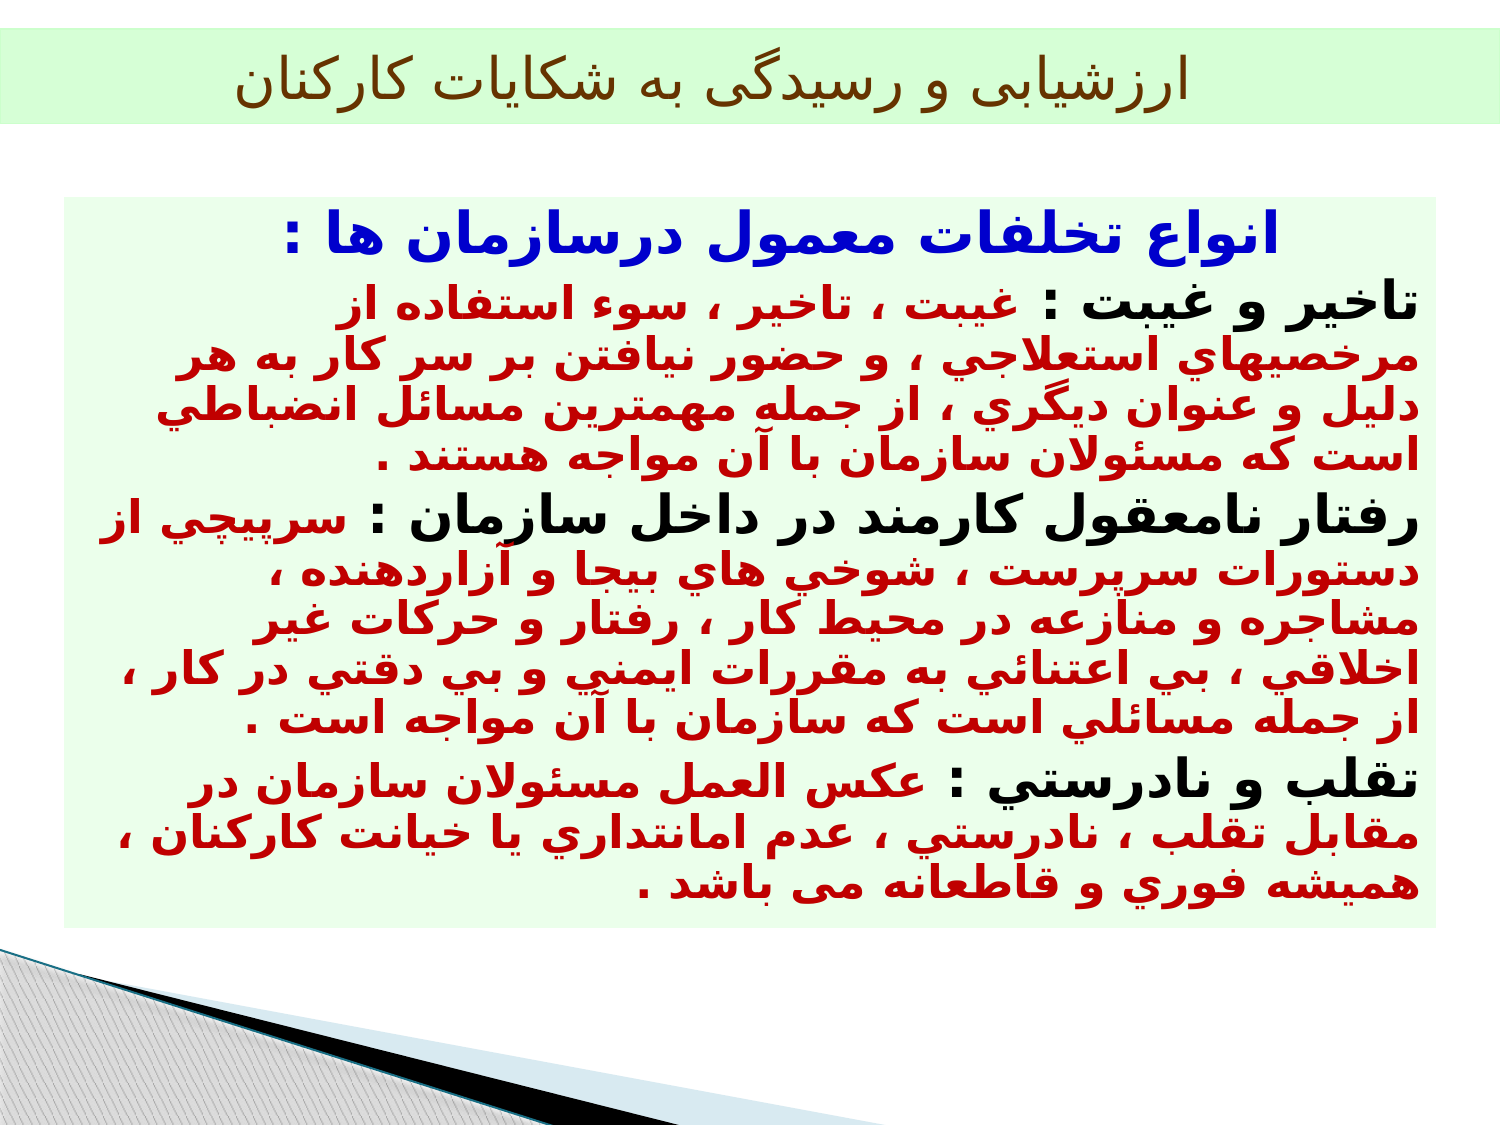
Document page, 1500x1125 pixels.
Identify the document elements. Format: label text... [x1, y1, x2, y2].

list انواع تخلفات معمول درسازمان ها : تاخير و غيبت : غيبت ، تاخير ، سوء استفاده از مرخصيهاي استعلاجي ، و حضور نيافتن بر سر كار به هر دليل و عنوان ديگري ، از جمله مهمترين مسائل انضباطي است كه مسئولان سازمان با آن مواجه هستند . رفتار نامعقول كارمند در داخل سازمان : سرپيچي از دستورات سرپرست ، شوخي هاي بيجا و آزاردهنده ، مشاجره و منازعه در محيط كار ، رفتار و حركات غير اخلاقي ، بي اعتنائي به مقررات ايمني و بي دقتي در كار ، از جمله مسائلي است كه سازمان با آن مواجه است . تقلب و نادرستي : عكس العمل مسئولان سازمان در مقابل تقلب ، نادرستي ، عدم امانتداري يا خيانت كاركنان ، هميشه فوري و قاطعانه می باشد . [63, 196, 1437, 929]
text_box ارزشیابی و رسیدگی به شکایات کارکنان [0, 28, 1500, 124]
